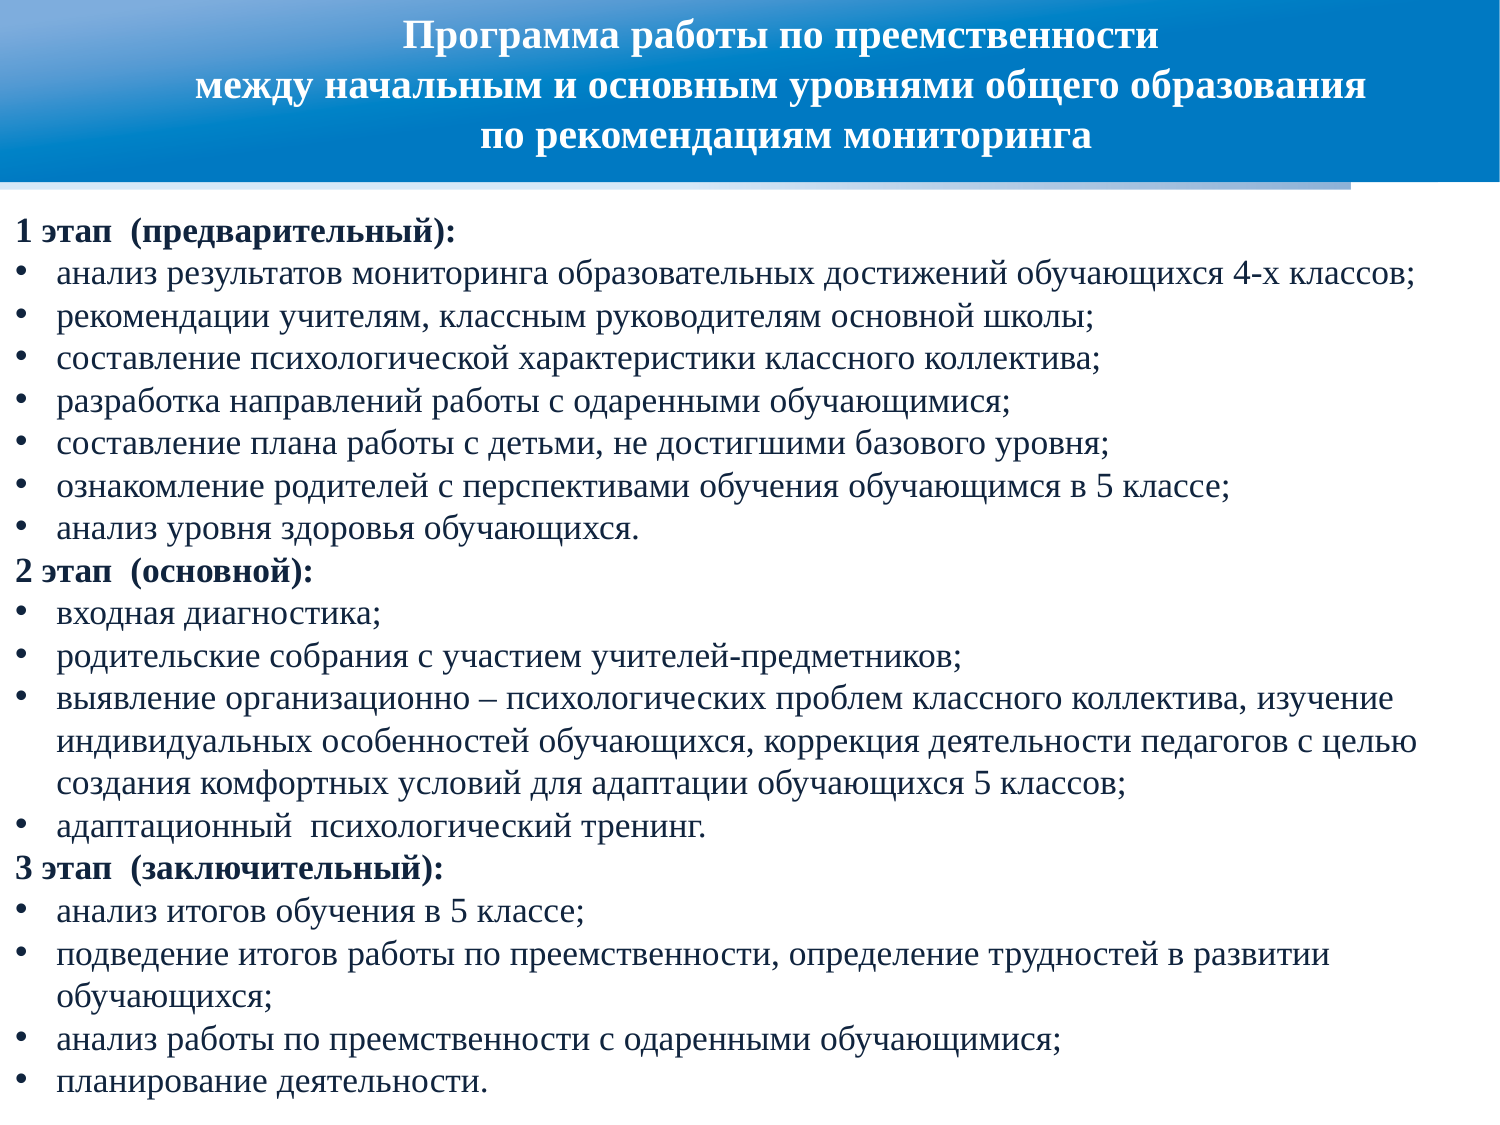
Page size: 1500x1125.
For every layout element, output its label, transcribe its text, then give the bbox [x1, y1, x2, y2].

list 1 этап (предварительный): анализ результатов мониторинга образовательных достижений обучающихся 4-х классов; рекомендации учителям, классным руководителям основной школы; составление психологической характеристики классного коллектива; разработка направлений работы с одаренными обучающимися; составление плана работы с детьми, не достигшими базового уровня; ознакомление родителей с перспективами обучения обучающимся в 5 классе; анализ уровня здоровья обучающихся. 2 этап (основной): входная диагностика; родительские собрания с участием учителей-предметников; выявление организационно – психологических проблем классного коллектива, изучение индивидуальных особенностей обучающихся, коррекция деятельности педагогов с целью создания комфортных условий для адаптации обучающихся 5 классов; адаптационный психологический тренинг. 3 этап (заключительный): анализ итогов обучения в 5 классе; подведение итогов работы по преемственности, определение трудностей в развитии обучающихся; анализ работы по преемственности с одаренными обучающимися; планирование деятельности. [0, 198, 1500, 1125]
picture [0, 0, 1500, 191]
